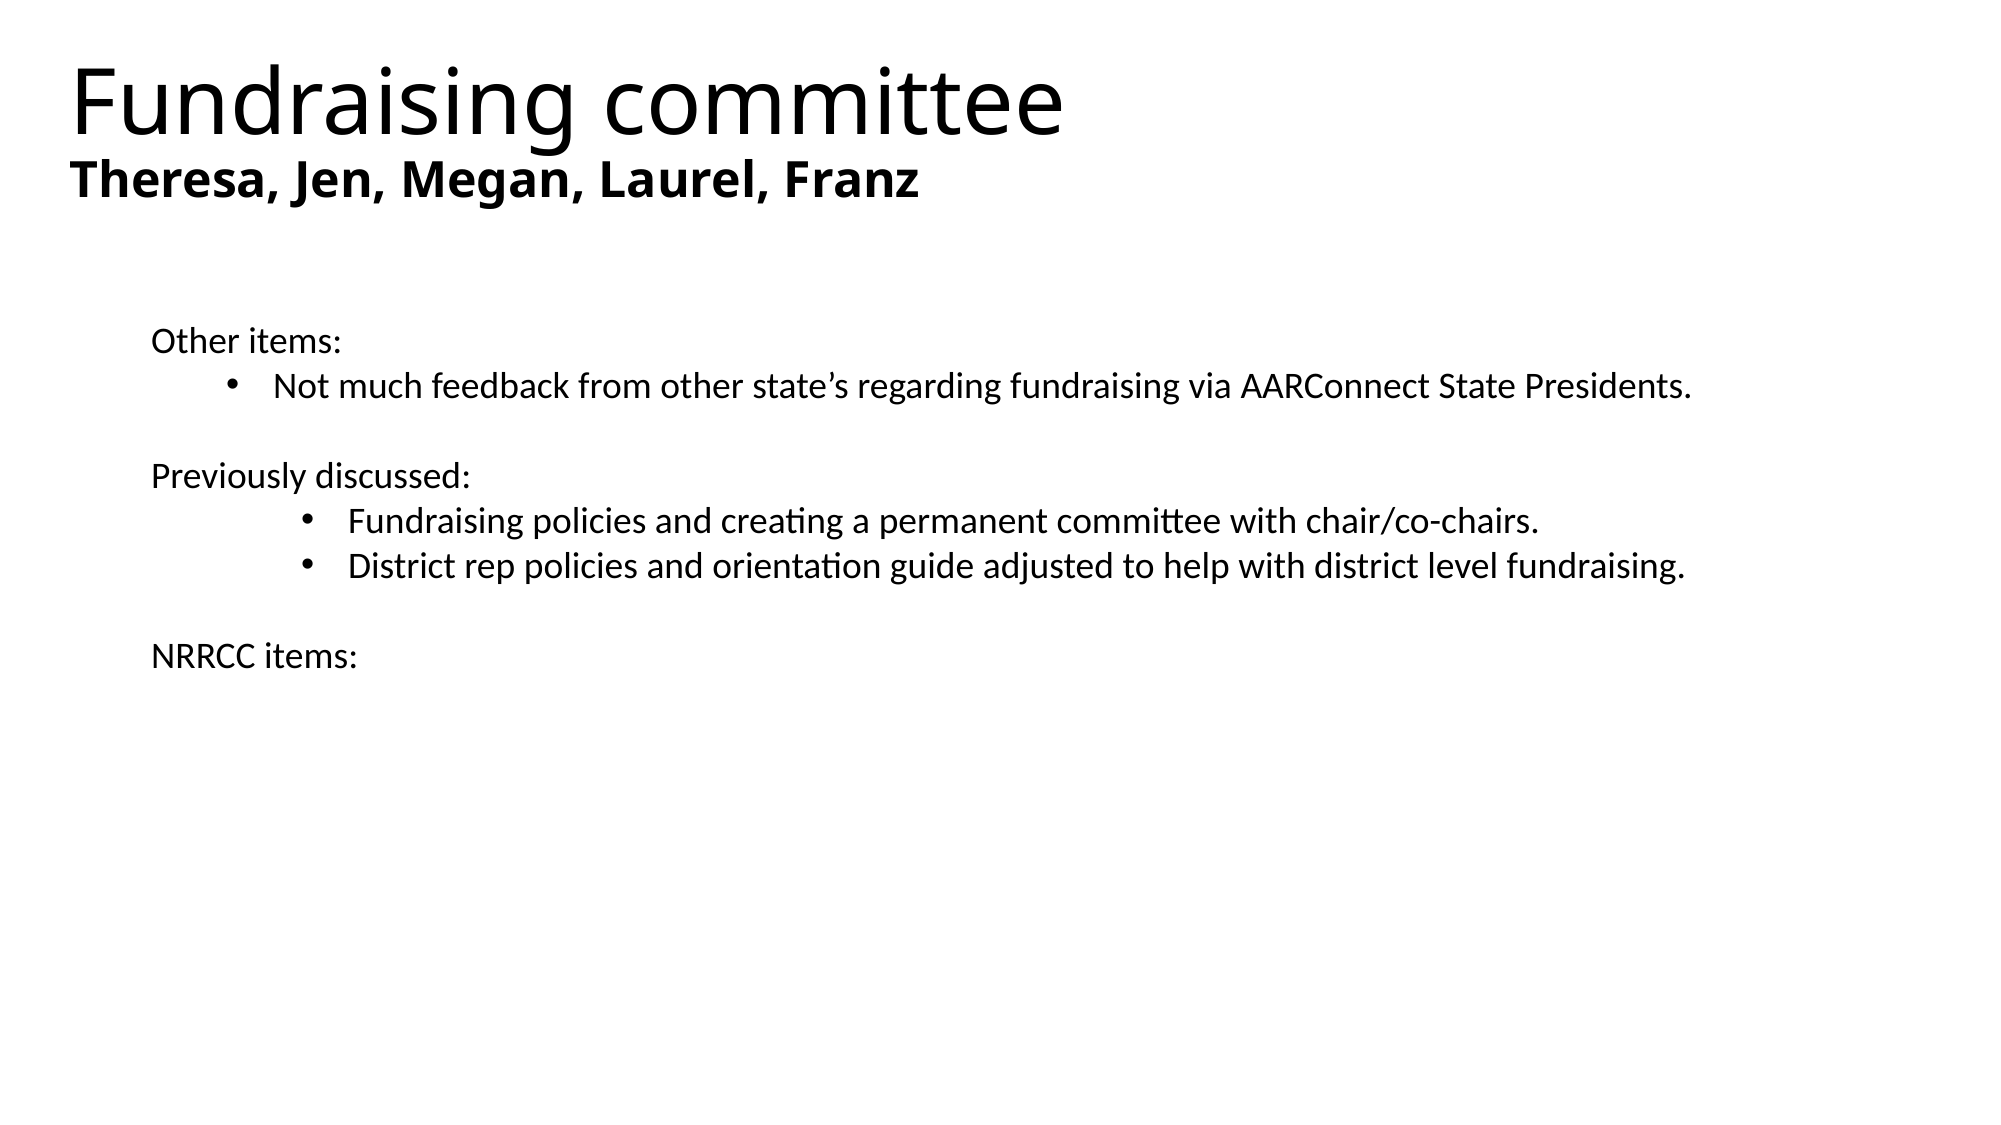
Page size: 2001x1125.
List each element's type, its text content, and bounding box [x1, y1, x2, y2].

text_box Other items: Not much feedback from other state’s regarding fundraising via AARConnect State Presidents. Previously discussed: Fundraising policies and creating a permanent committee with chair/co-chairs. District rep policies and orientation guide adjusted to help with district level fundraising. NRRCC items: [136, 308, 1892, 999]
title Fundraising committee Theresa, Jen, Megan, Laurel, Franz [54, 22, 1780, 241]
